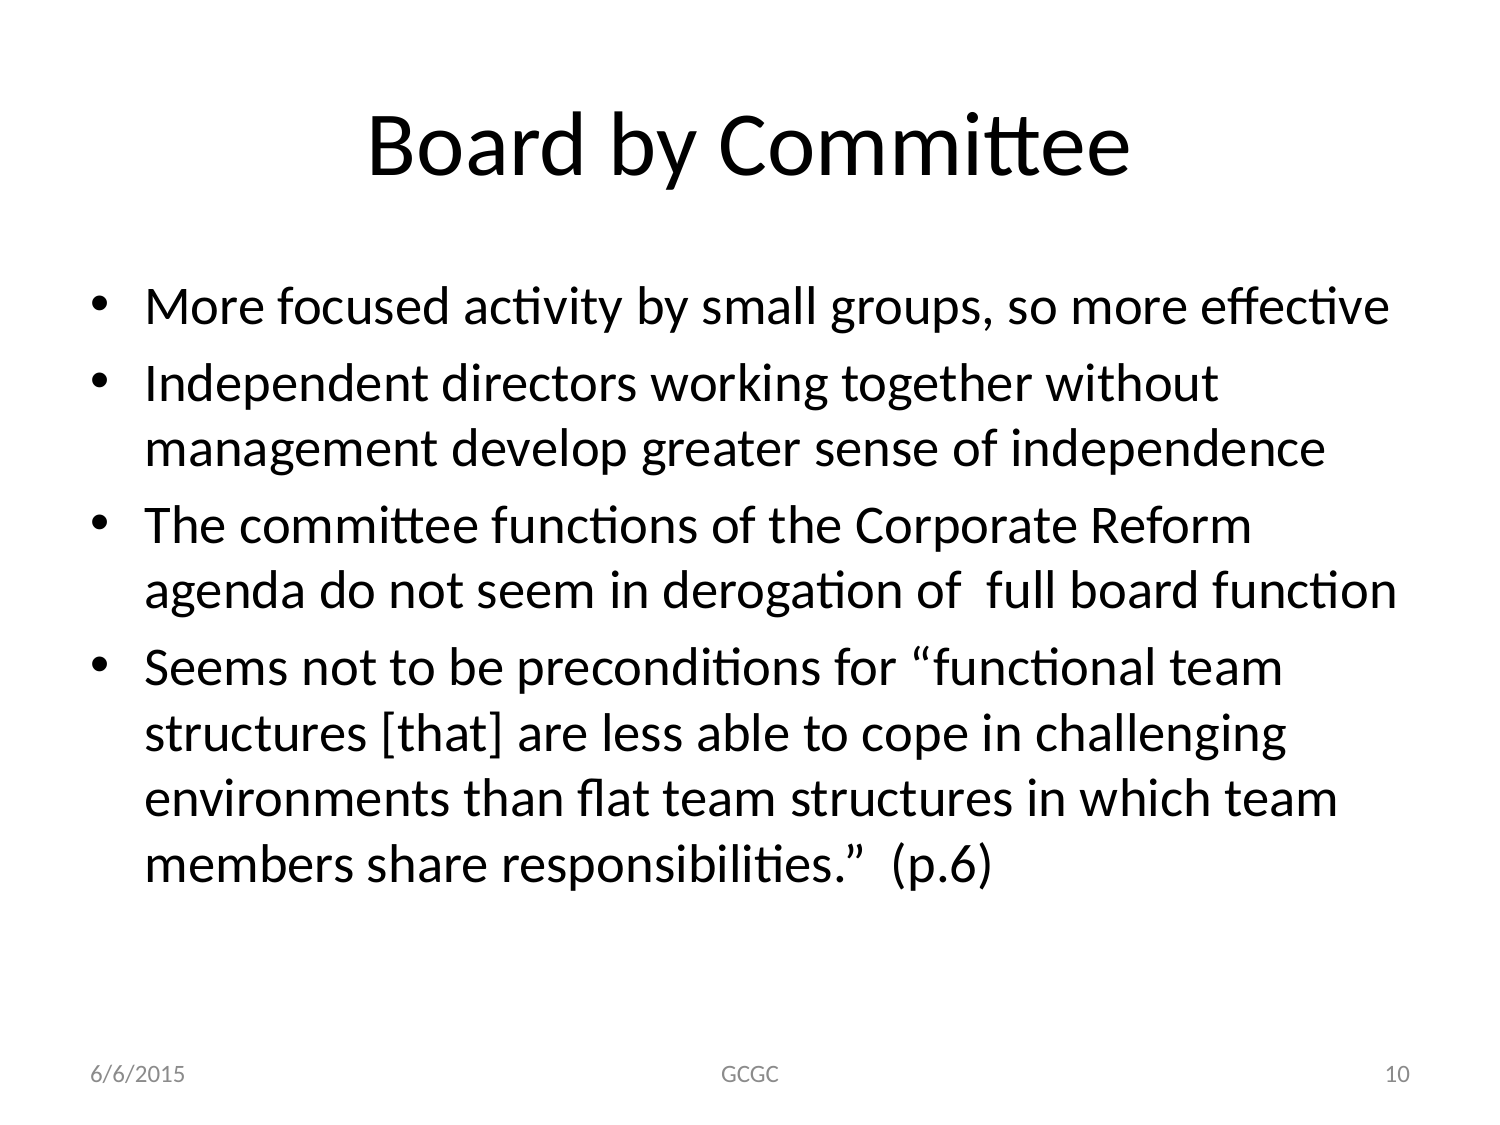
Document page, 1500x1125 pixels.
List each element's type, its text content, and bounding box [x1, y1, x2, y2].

slide_number 10 [1074, 1042, 1425, 1103]
title Board by Committee [74, 44, 1426, 233]
footer GCGC [512, 1042, 988, 1103]
list More focused activity by small groups, so more effective Independent directors working together without management develop greater sense of independence The committee functions of the Corporate Reform agenda do not seem in derogation of full board function Seems not to be preconditions for “functional team structures [that] are less able to cope in challenging environments than flat team structures in which team members share responsibilities.” (p.6) [74, 262, 1426, 1006]
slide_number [75, 1042, 425, 1103]
